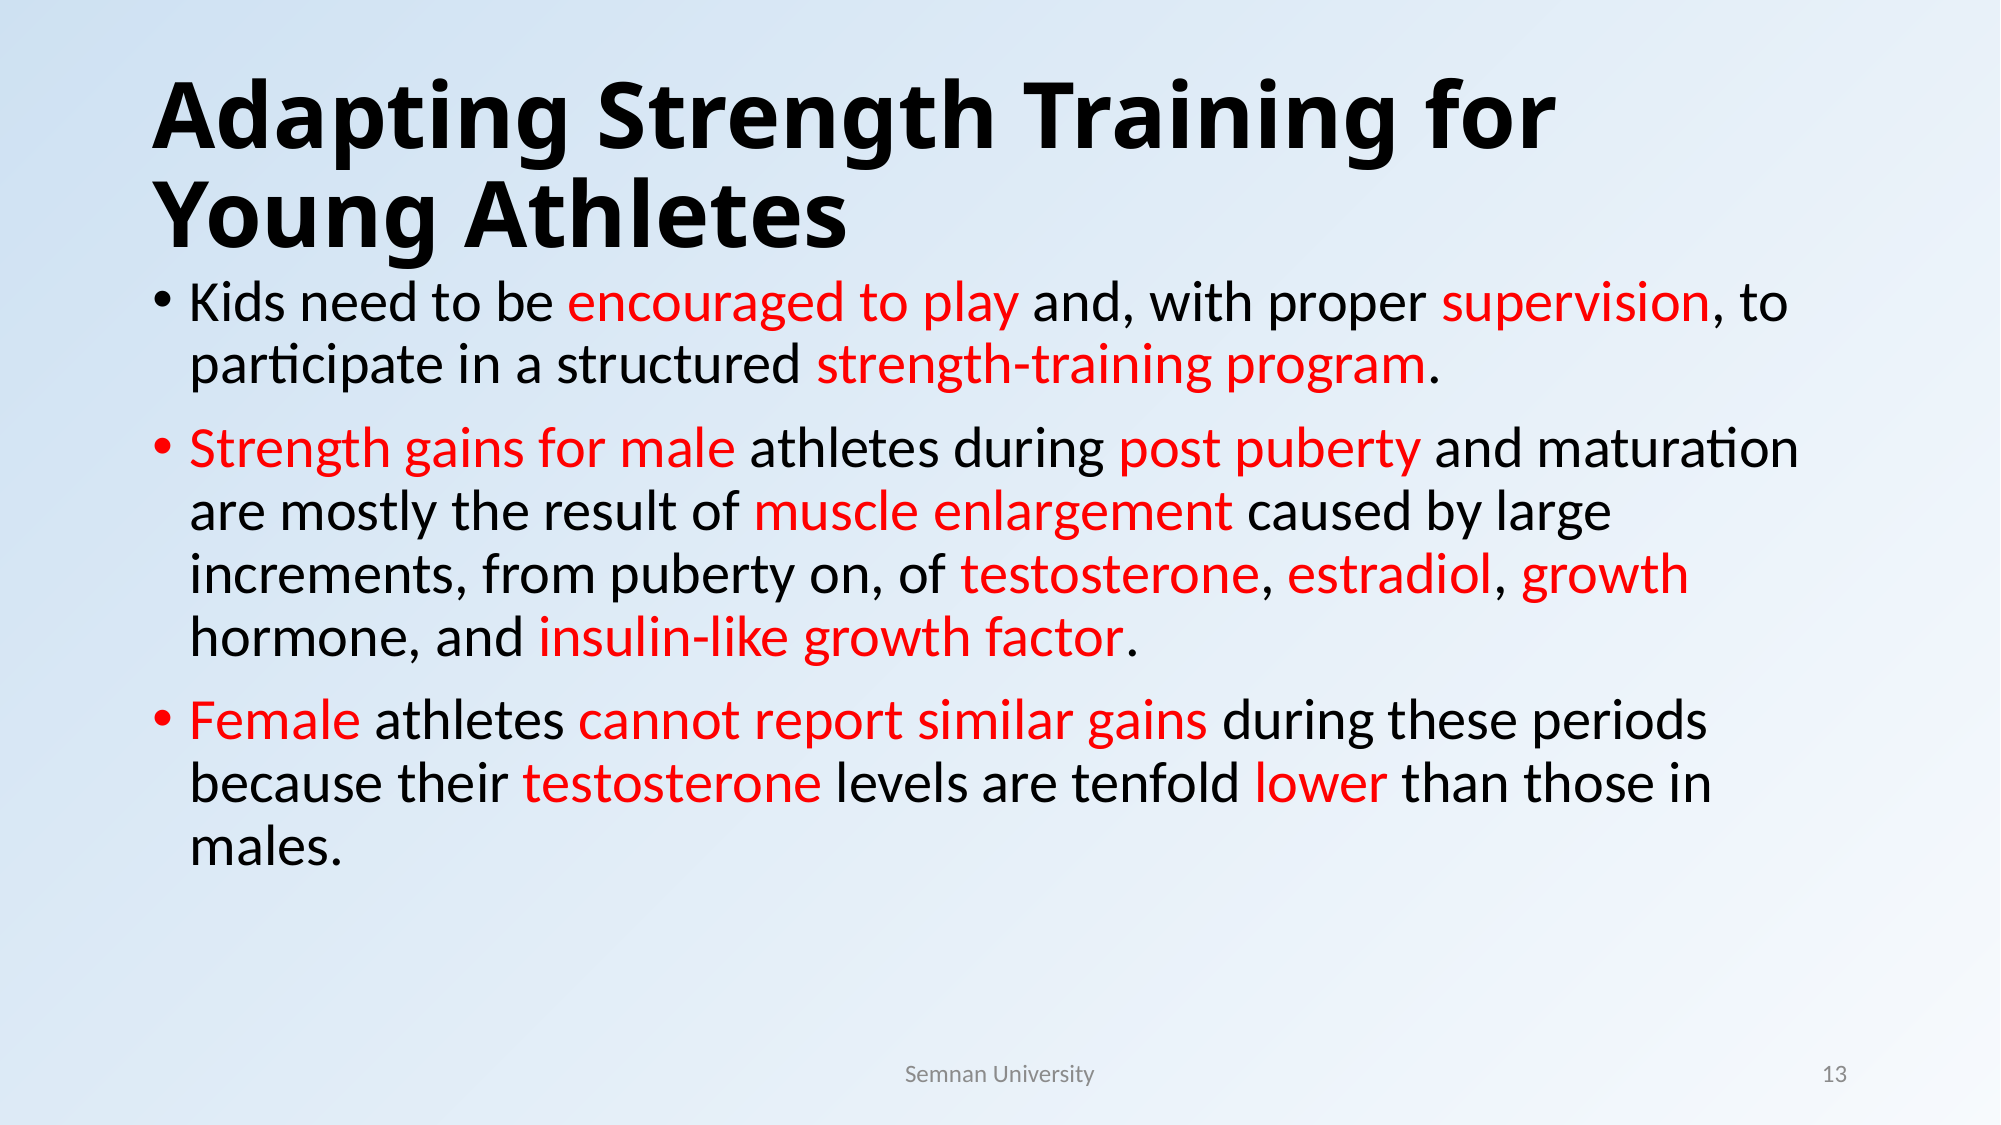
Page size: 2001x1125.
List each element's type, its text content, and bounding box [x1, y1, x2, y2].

title Adapting Strength Training for Young Athletes [137, 59, 1863, 263]
footer Semnan University [662, 1042, 1338, 1103]
slide_number 13 [1412, 1042, 1863, 1103]
list Kids need to be encouraged to play and, with proper supervision, to participate in a structured strength-training program. Strength gains for male athletes during post puberty and maturation are mostly the result of muscle enlargement caused by large increments, from puberty on, of testosterone, estradiol, growth hormone, and insulin-like growth factor. Female athletes cannot report similar gains during these periods because their testosterone levels are tenfold lower than those in males. [137, 263, 1863, 1061]
